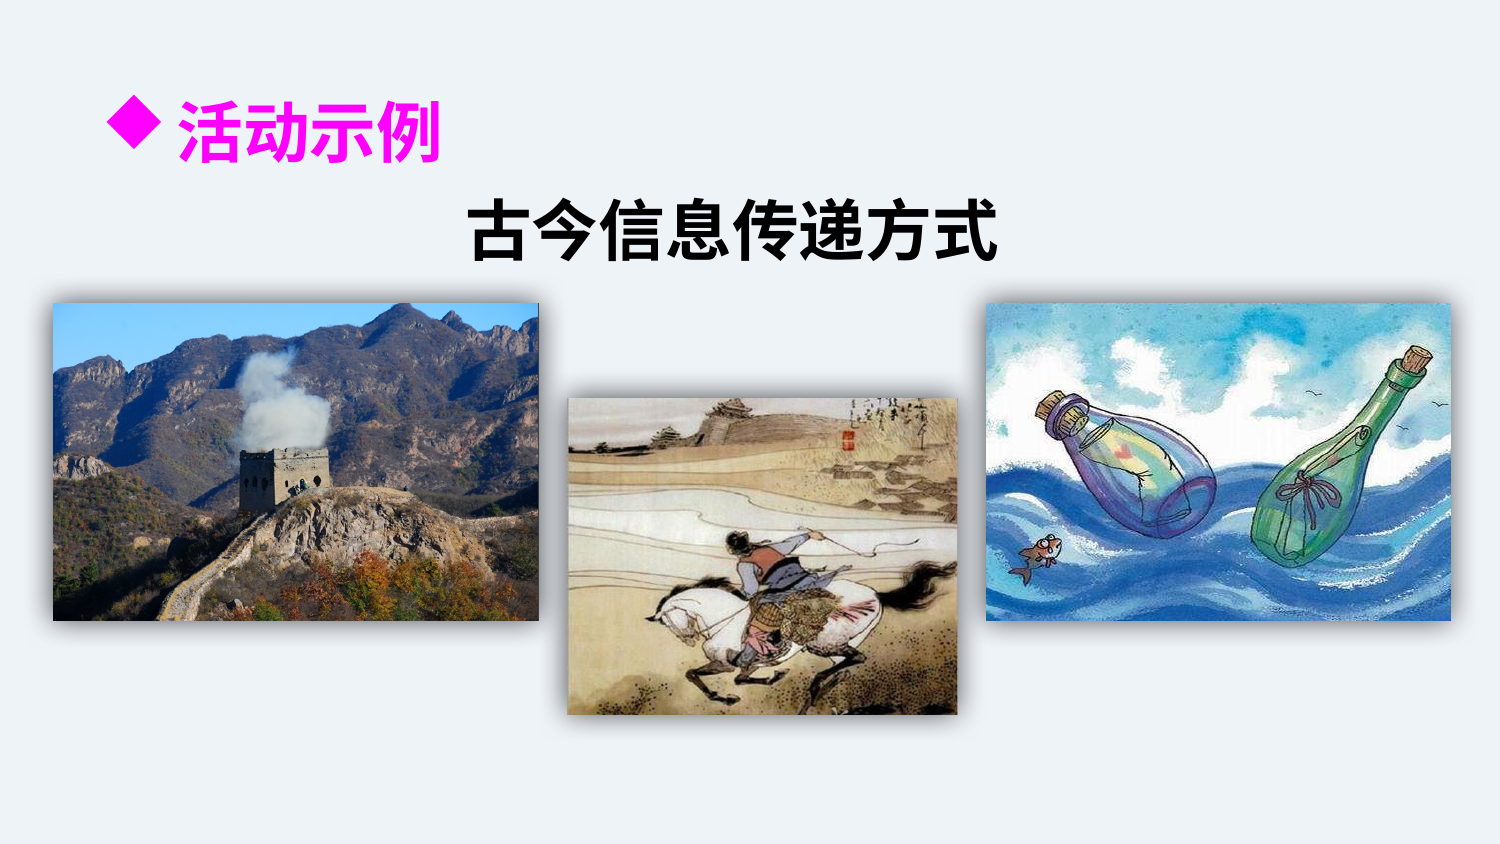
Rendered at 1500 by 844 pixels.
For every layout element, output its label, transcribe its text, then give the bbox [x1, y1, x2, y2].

text_box 活动示例 [86, 67, 528, 179]
picture [52, 303, 539, 621]
picture [985, 303, 1452, 621]
text_box 古今信息传递方式 [336, 173, 1128, 277]
picture [567, 397, 959, 716]
